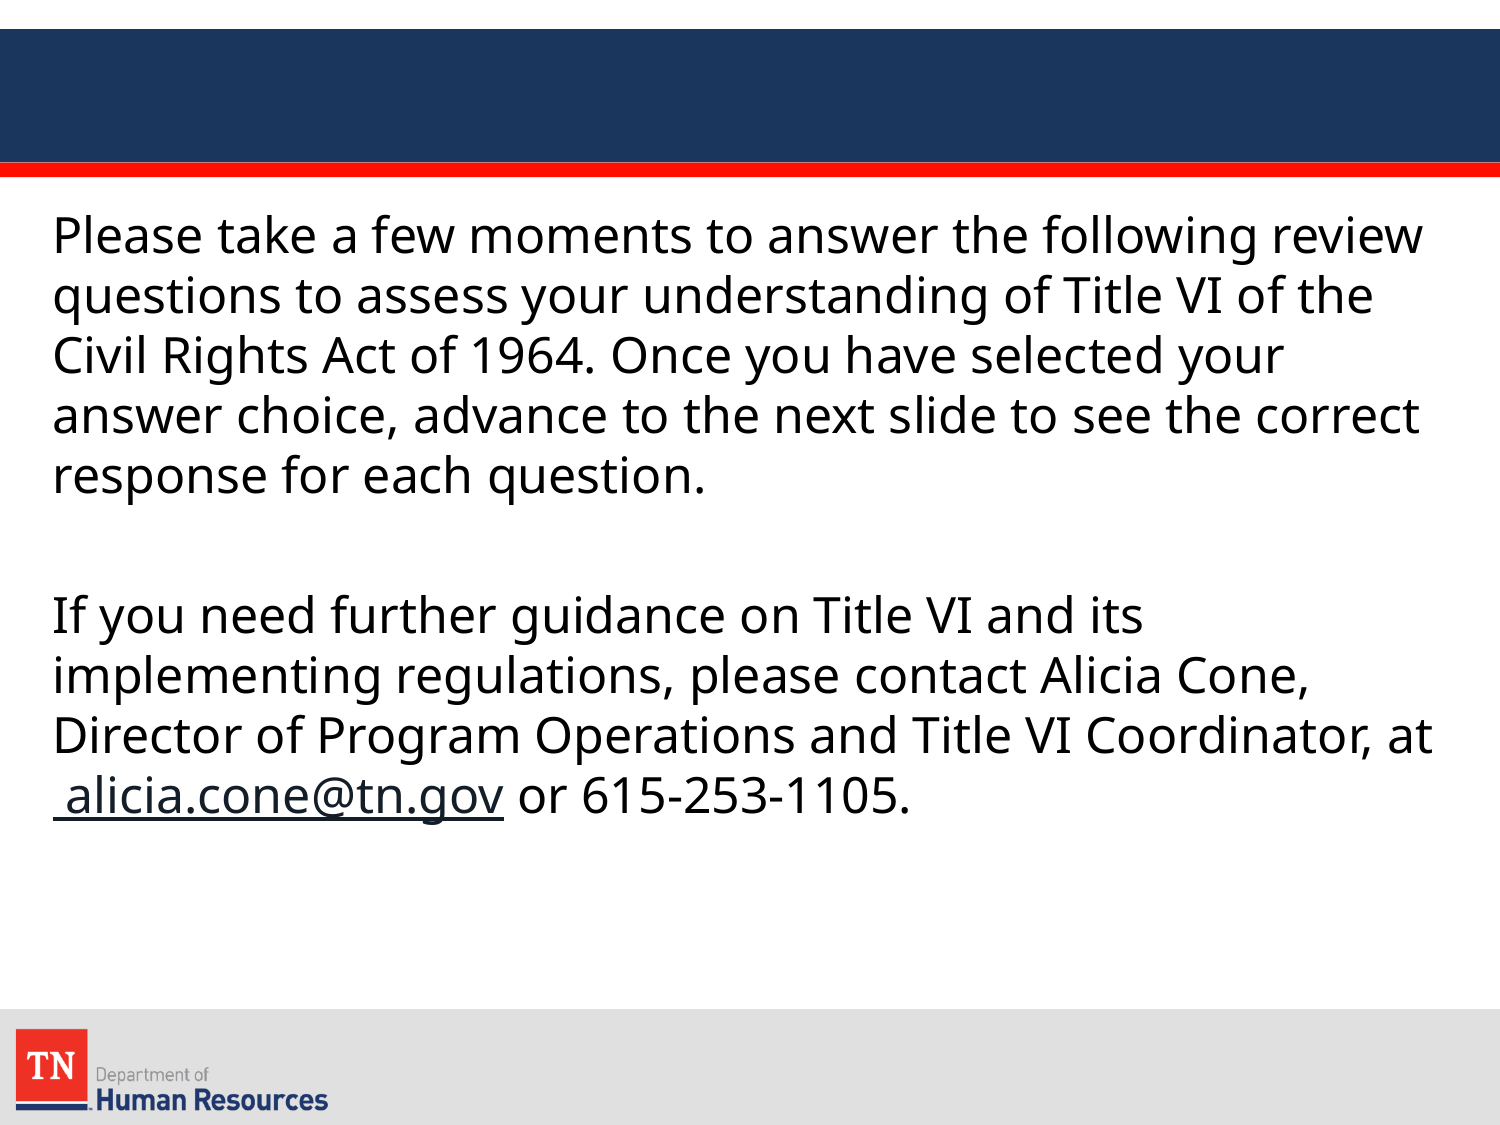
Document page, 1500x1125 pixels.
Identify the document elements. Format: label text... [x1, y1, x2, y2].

picture [0, 1009, 350, 1125]
list Please take a few moments to answer the following review questions to assess your understanding of Title VI of the Civil Rights Act of 1964. Once you have selected your answer choice, advance to the next slide to see the correct response for each question. If you need further guidance on Title VI and its implementing regulations, please contact Alicia Cone, Director of Program Operations and Title VI Coordinator, at alicia.cone@tn.gov or 615-253-1105. [37, 195, 1475, 1010]
